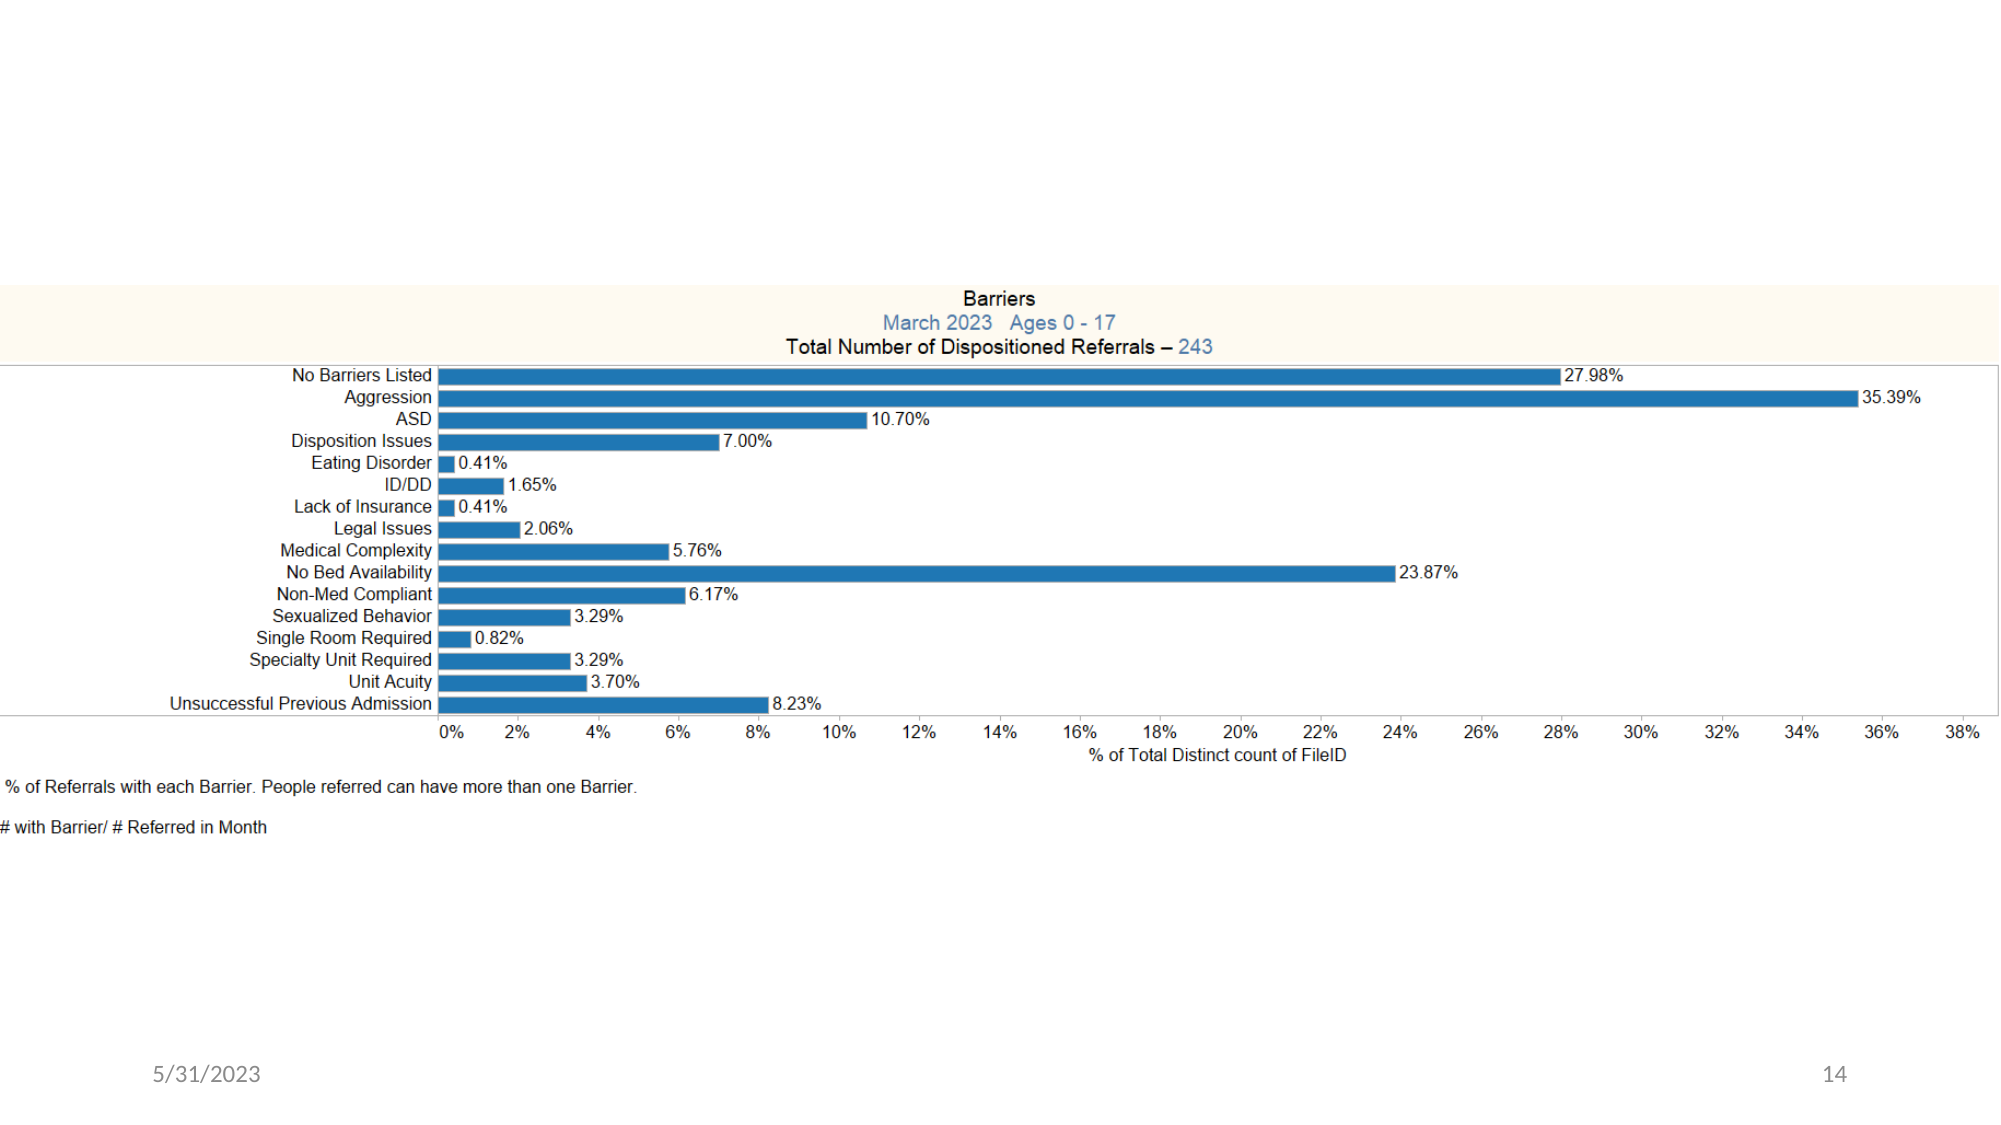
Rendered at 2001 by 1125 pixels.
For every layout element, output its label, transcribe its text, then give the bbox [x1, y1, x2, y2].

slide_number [137, 1042, 588, 1103]
picture [0, 285, 2000, 840]
slide_number 14 [1412, 1042, 1863, 1103]
